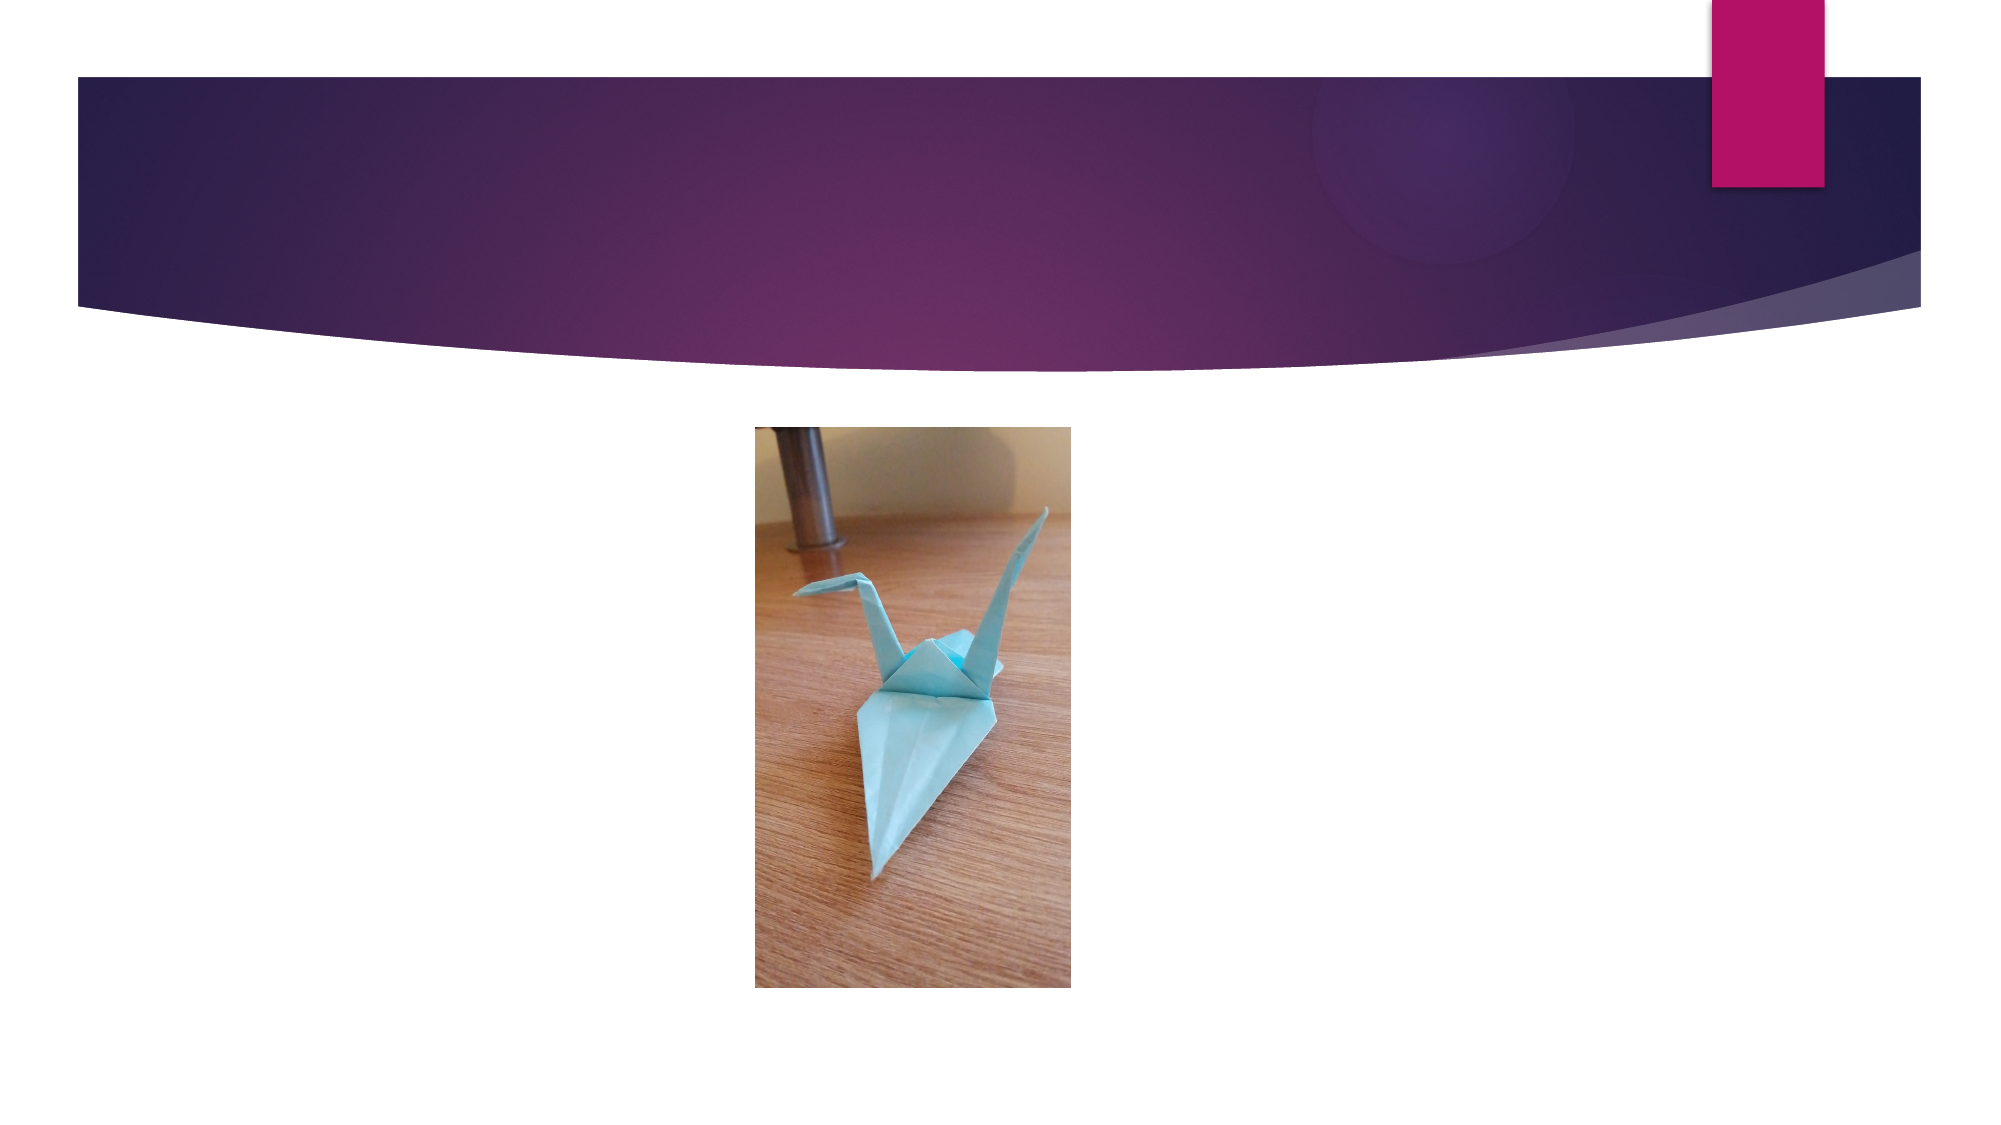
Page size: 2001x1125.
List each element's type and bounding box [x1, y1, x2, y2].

list [755, 426, 1072, 988]
